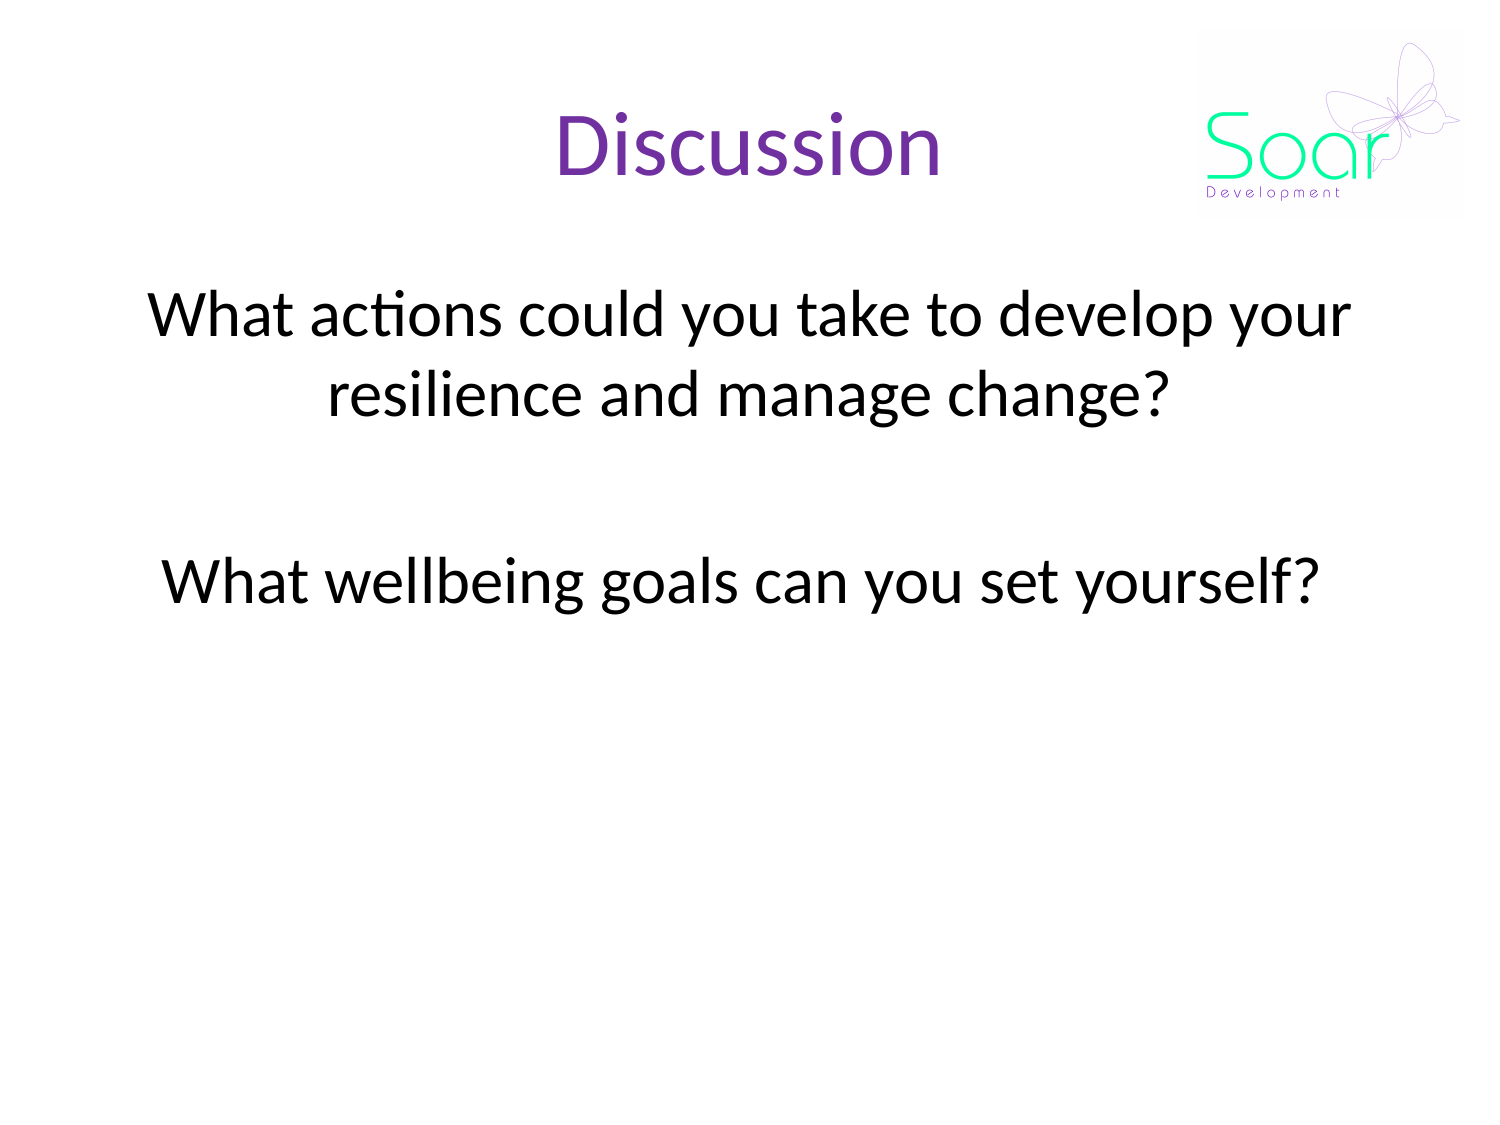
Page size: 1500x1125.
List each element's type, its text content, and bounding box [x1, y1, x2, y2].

title Discussion [75, 45, 1425, 233]
picture [1197, 30, 1465, 220]
list What actions could you take to develop your resilience and manage change? What wellbeing goals can you set yourself? [75, 262, 1425, 1005]
